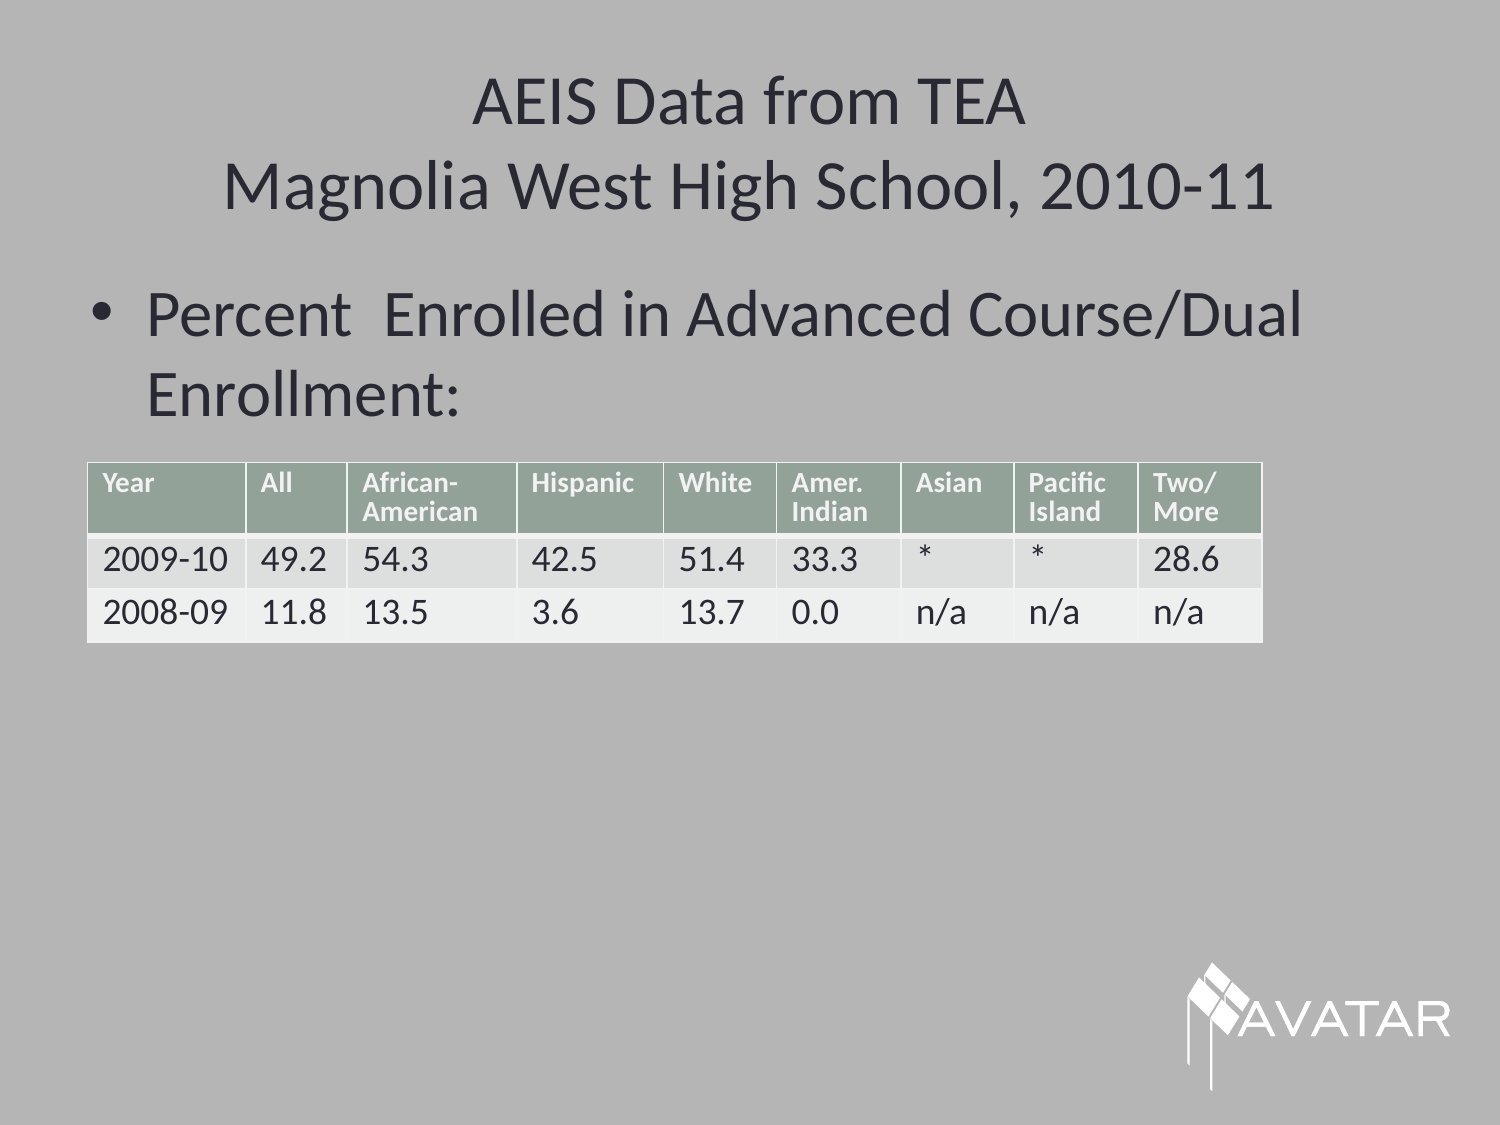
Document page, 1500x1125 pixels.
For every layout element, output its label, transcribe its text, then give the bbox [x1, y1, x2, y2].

table_cell n/a [902, 590, 1013, 641]
table_cell n/a [1139, 590, 1261, 641]
table_cell 49.2 [247, 539, 346, 588]
table_cell 13.5 [348, 590, 516, 641]
table_cell * [1015, 539, 1137, 588]
table_header Amer. Indian [777, 463, 900, 533]
table_cell * [902, 539, 1013, 588]
table_header Two/ More [1139, 463, 1261, 533]
table_header Hispanic [518, 463, 663, 533]
table_cell 2009-10 [88, 539, 245, 588]
table_header Year [88, 463, 245, 533]
table_cell 11.8 [247, 590, 346, 641]
table_cell 13.7 [664, 590, 776, 641]
table_cell 28.6 [1139, 539, 1261, 588]
list Percent Enrolled in Advanced Course/Dual Enrollment: [75, 262, 1425, 1005]
table_header Asian [902, 463, 1013, 533]
table_cell 2008-09 [88, 590, 245, 641]
table_cell 42.5 [518, 539, 663, 588]
table_cell 54.3 [348, 539, 516, 588]
table_cell n/a [1015, 590, 1137, 641]
table_header White [664, 463, 776, 533]
table_header African- American [348, 463, 516, 533]
table_header All [247, 463, 346, 533]
title AEIS Data from TEA Magnolia West High School, 2010-11 [75, 45, 1425, 233]
table_cell 3.6 [518, 590, 663, 641]
table_cell 0.0 [777, 590, 900, 641]
table_cell 51.4 [664, 539, 776, 588]
table_cell 33.3 [777, 539, 900, 588]
table_header Pacific Island [1015, 463, 1137, 533]
